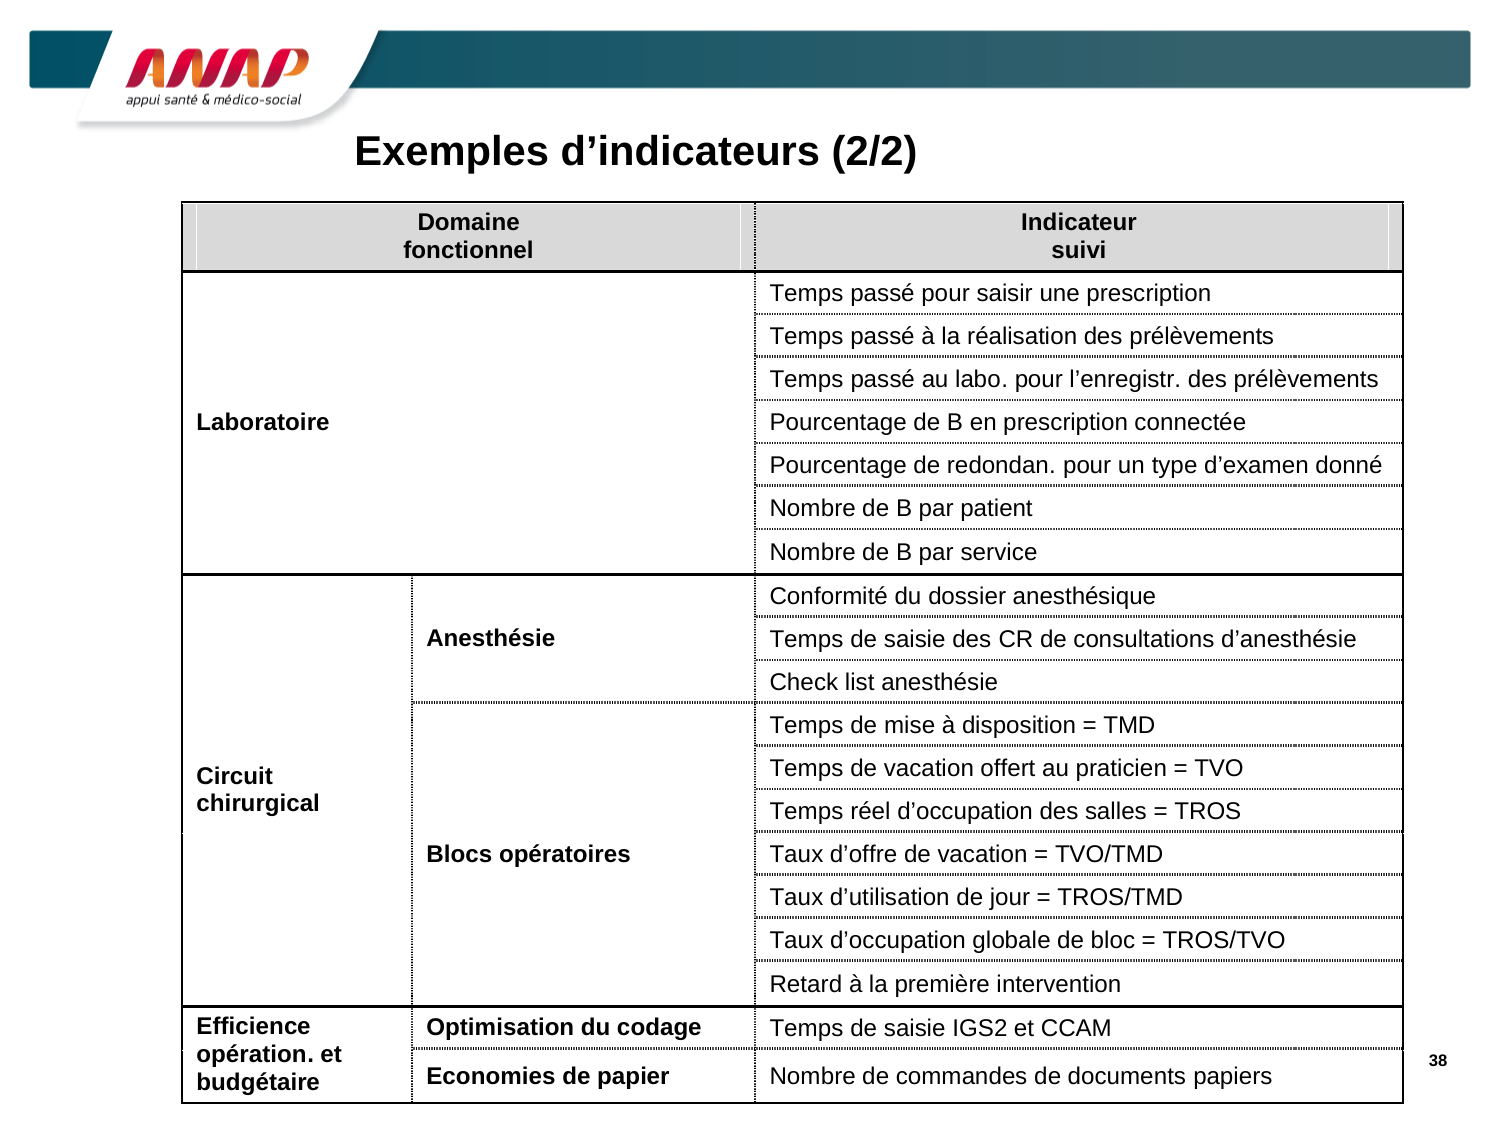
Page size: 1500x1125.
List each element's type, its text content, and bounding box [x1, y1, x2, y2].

picture [167, 200, 1417, 1125]
picture [0, 0, 1500, 158]
text_box 38 [1421, 1029, 1463, 1090]
title Exemples d’indicateurs (2/2) [339, 96, 1288, 199]
